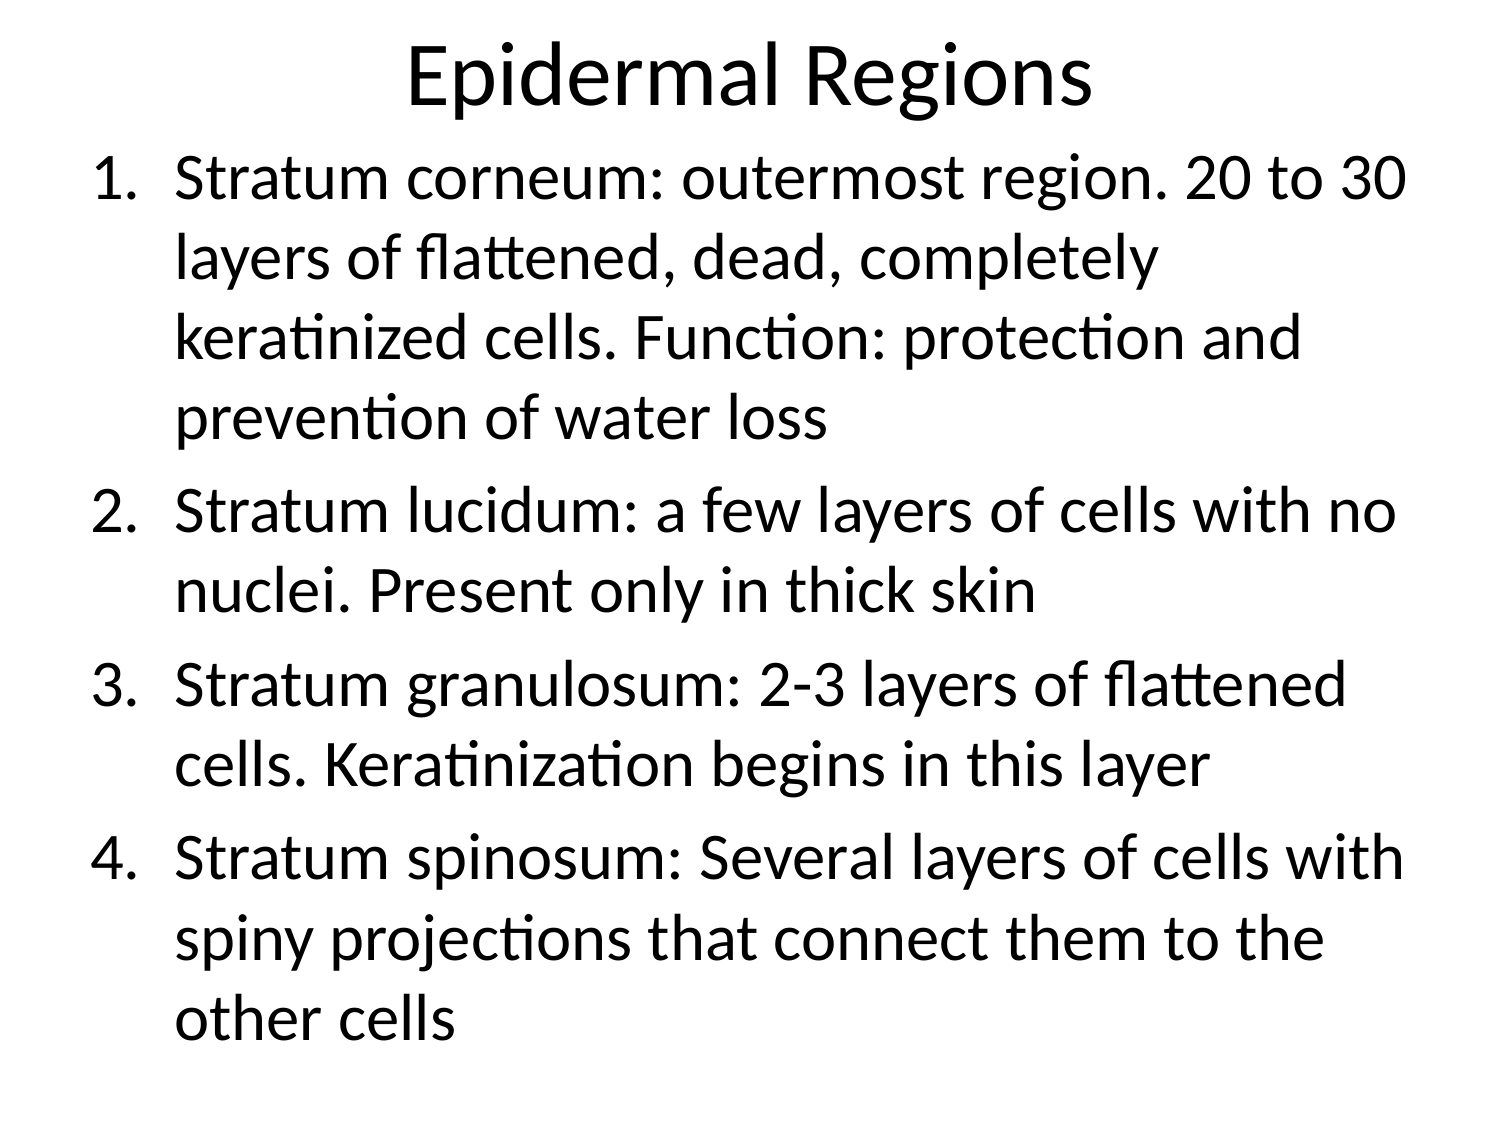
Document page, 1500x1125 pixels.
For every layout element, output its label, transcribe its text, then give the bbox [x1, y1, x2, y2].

title Epidermal Regions [75, 0, 1425, 125]
list Stratum corneum: outermost region. 20 to 30 layers of flattened, dead, completely keratinized cells. Function: protection and prevention of water loss Stratum lucidum: a few layers of cells with no nuclei. Present only in thick skin Stratum granulosum: 2-3 layers of flattened cells. Keratinization begins in this layer Stratum spinosum: Several layers of cells with spiny projections that connect them to the other cells [75, 125, 1425, 1125]
